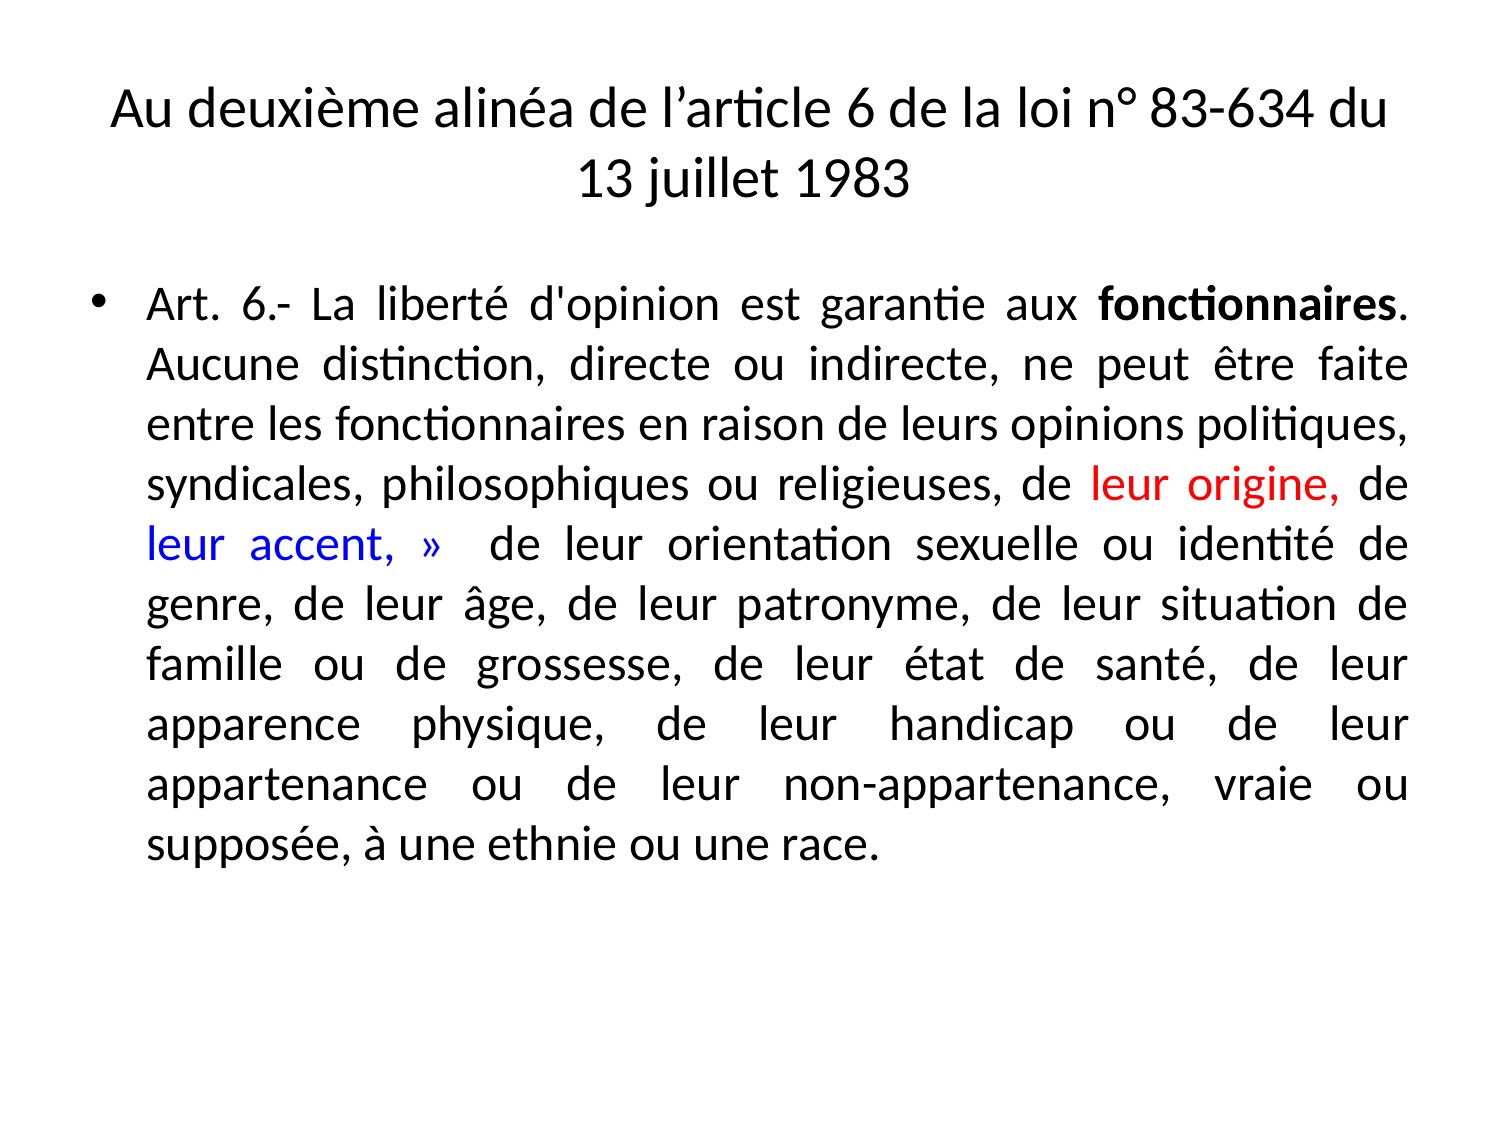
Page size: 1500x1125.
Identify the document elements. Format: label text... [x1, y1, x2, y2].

list Art. 6.- La liberté d'opinion est garantie aux fonctionnaires. Aucune distinction, directe ou indirecte, ne peut être faite entre les fonctionnaires en raison de leurs opinions politiques, syndicales, philosophiques ou religieuses, de leur origine, de leur accent, » de leur orientation sexuelle ou identité de genre, de leur âge, de leur patronyme, de leur situation de famille ou de grossesse, de leur état de santé, de leur apparence physique, de leur handicap ou de leur appartenance ou de leur non-appartenance, vraie ou supposée, à une ethnie ou une race. [75, 262, 1425, 1005]
title Au deuxième alinéa de l’article 6 de la loi n° 83-634 du 13 juillet 1983 [75, 45, 1425, 233]
